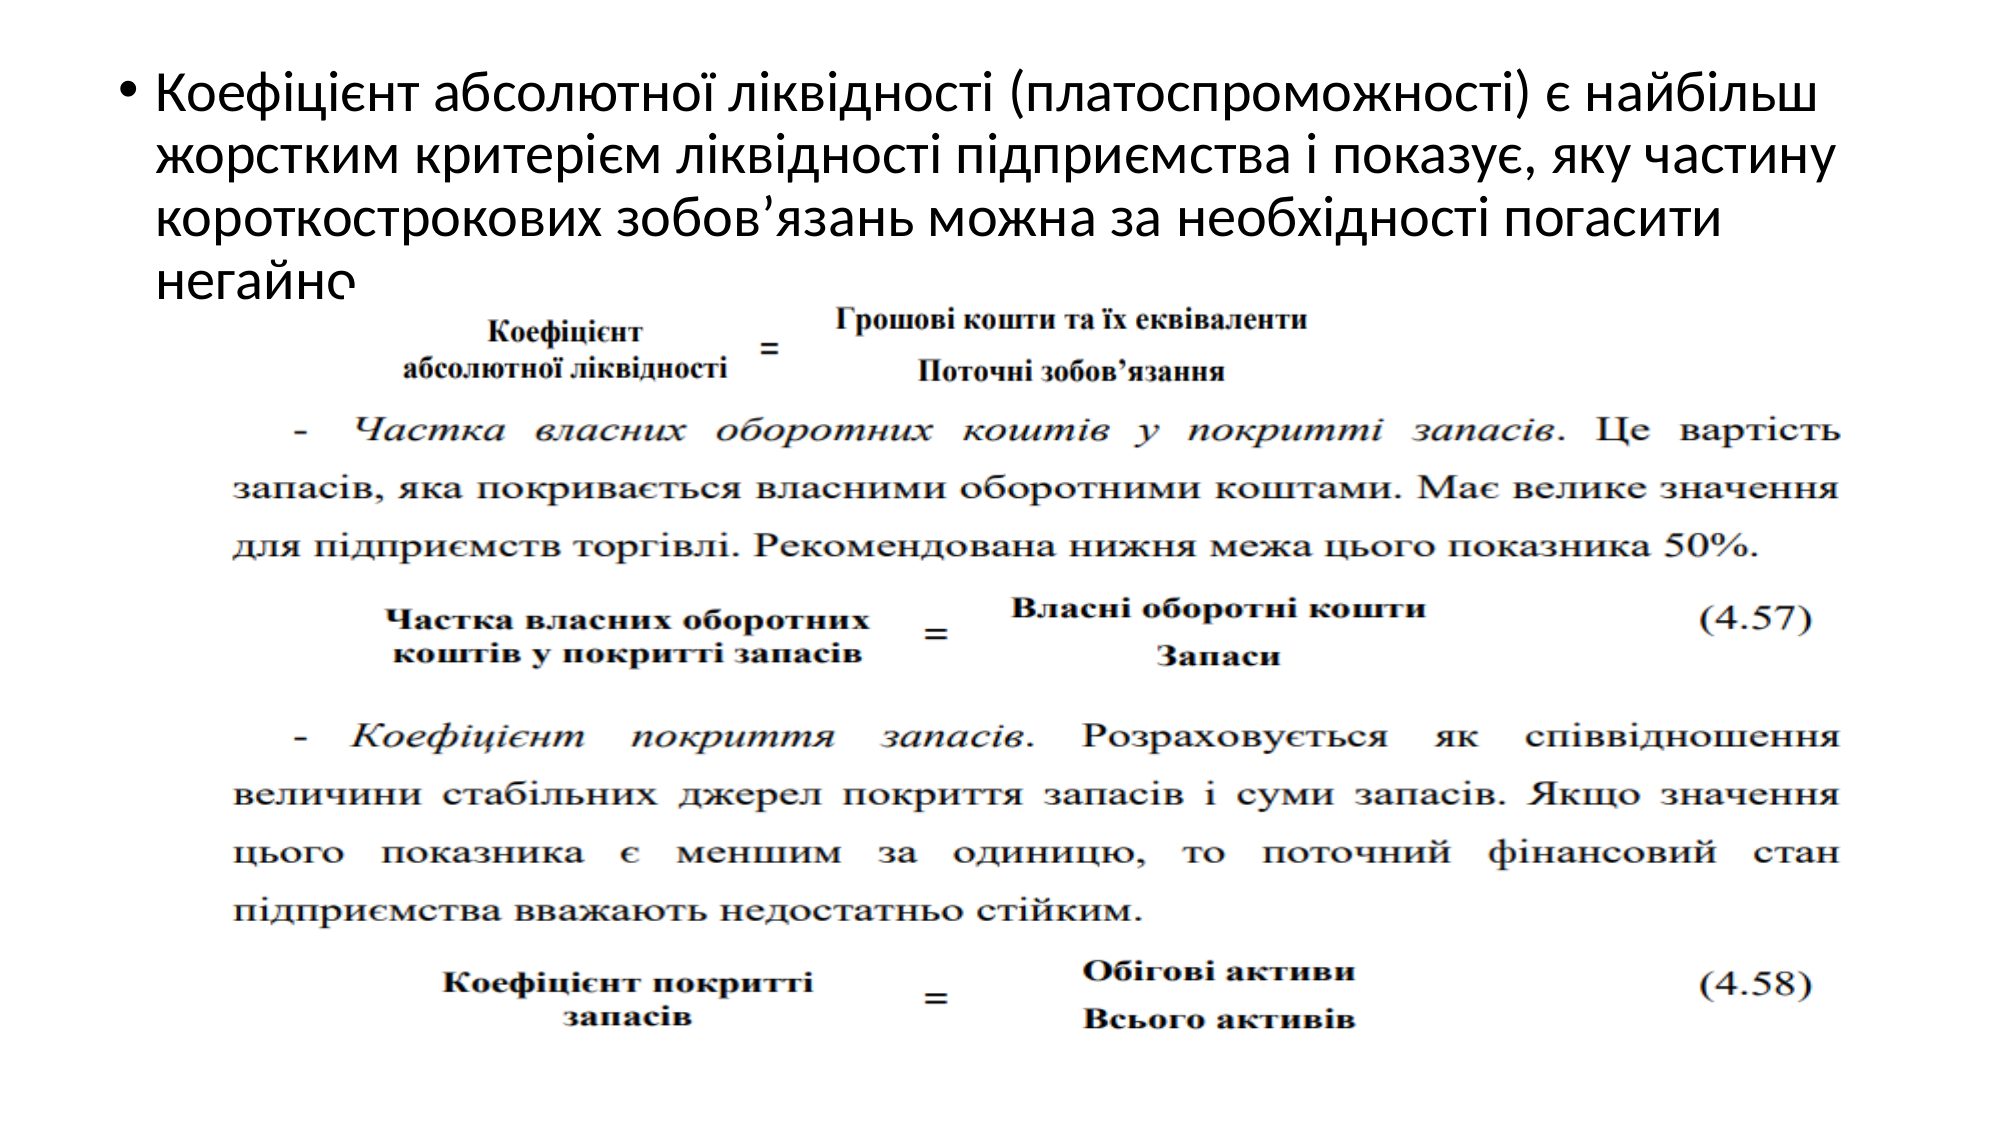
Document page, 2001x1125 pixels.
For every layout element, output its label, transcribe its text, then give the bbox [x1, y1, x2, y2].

picture [193, 288, 1875, 1072]
list Коефіцієнт абсолютної ліквідності (платоспроможності) є найбільш жорстким критерієм ліквідності підприємства і показує, яку частину короткострокових зобов’язань можна за необхідності погасити негайно. [103, 53, 1863, 1014]
